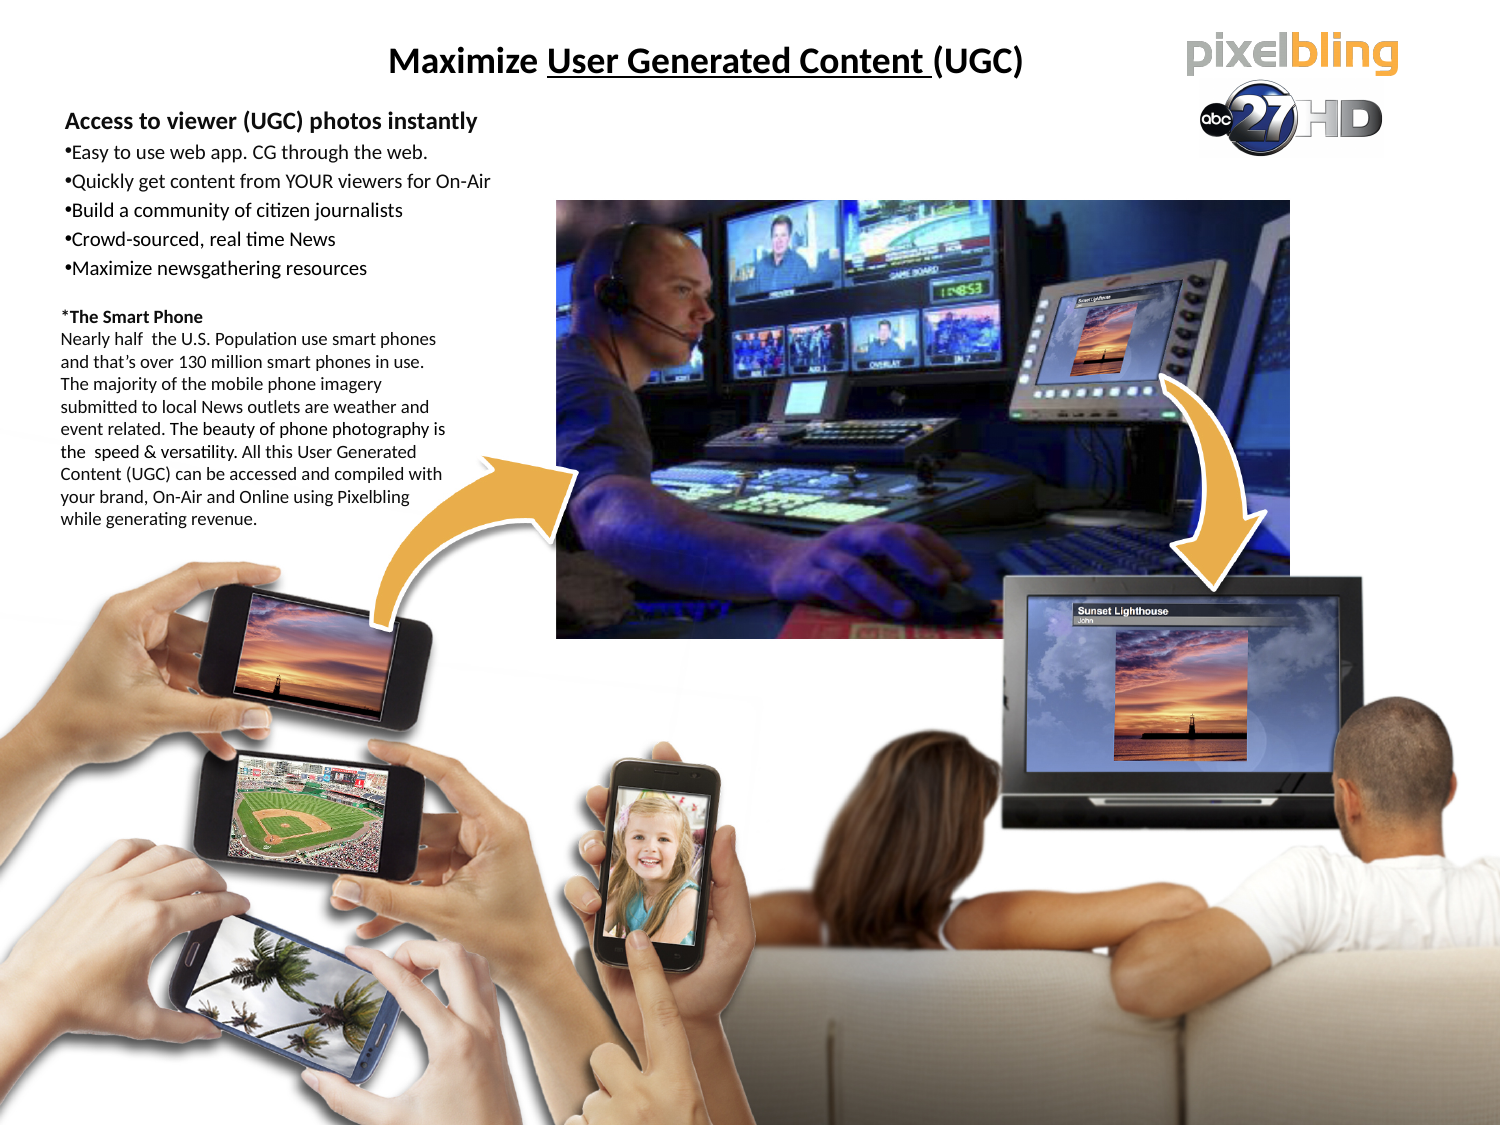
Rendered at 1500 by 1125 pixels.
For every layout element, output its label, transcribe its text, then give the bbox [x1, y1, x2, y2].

picture [0, 78, 1500, 1125]
picture [1187, 32, 1398, 76]
text_box Maximize User Generated Content (UGC) [249, 28, 1163, 89]
